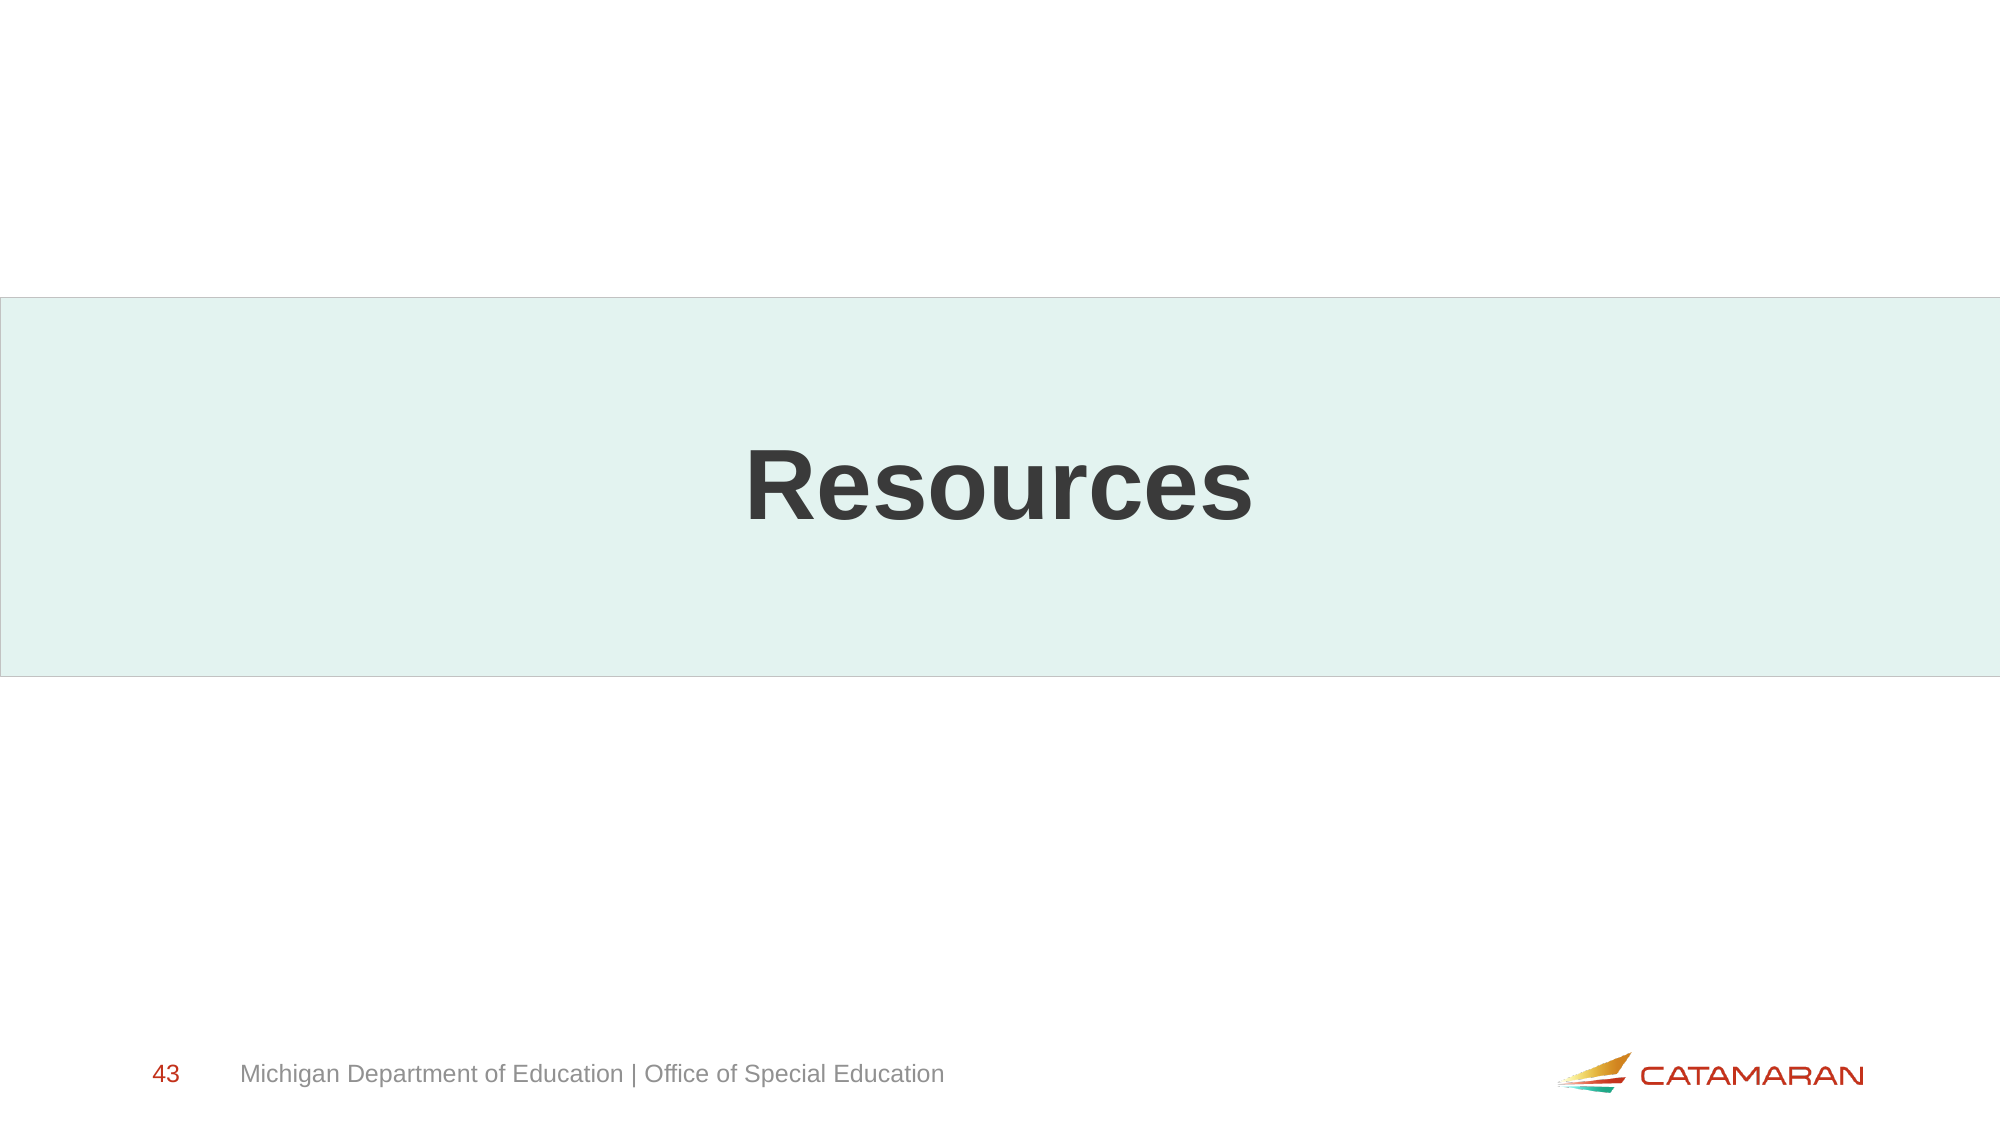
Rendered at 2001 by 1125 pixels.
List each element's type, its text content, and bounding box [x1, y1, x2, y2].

footer Michigan Department of Education | Office of Special Education [225, 1042, 1484, 1103]
slide_number 43 [137, 1042, 205, 1103]
picture [1557, 1052, 1863, 1093]
title Resources [0, 297, 2000, 677]
